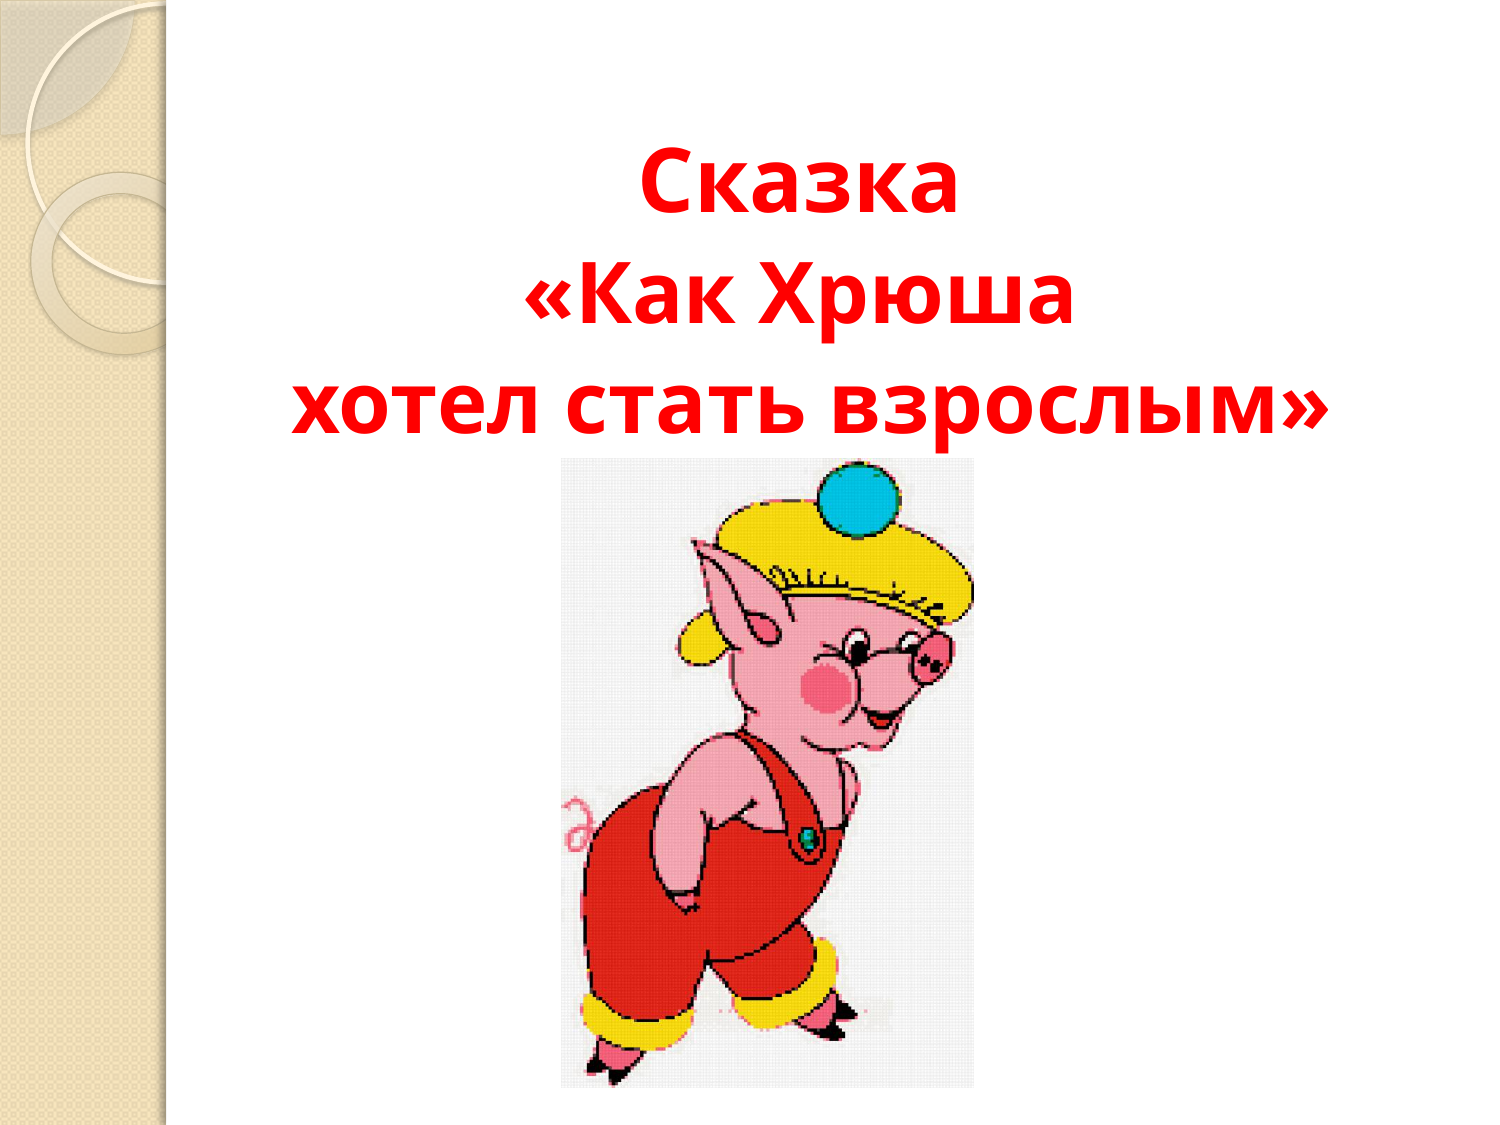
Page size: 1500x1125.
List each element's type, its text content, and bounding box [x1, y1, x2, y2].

list Сказка «Как Хрюша хотел стать взрослым» [123, 0, 1500, 459]
picture [560, 458, 974, 1088]
